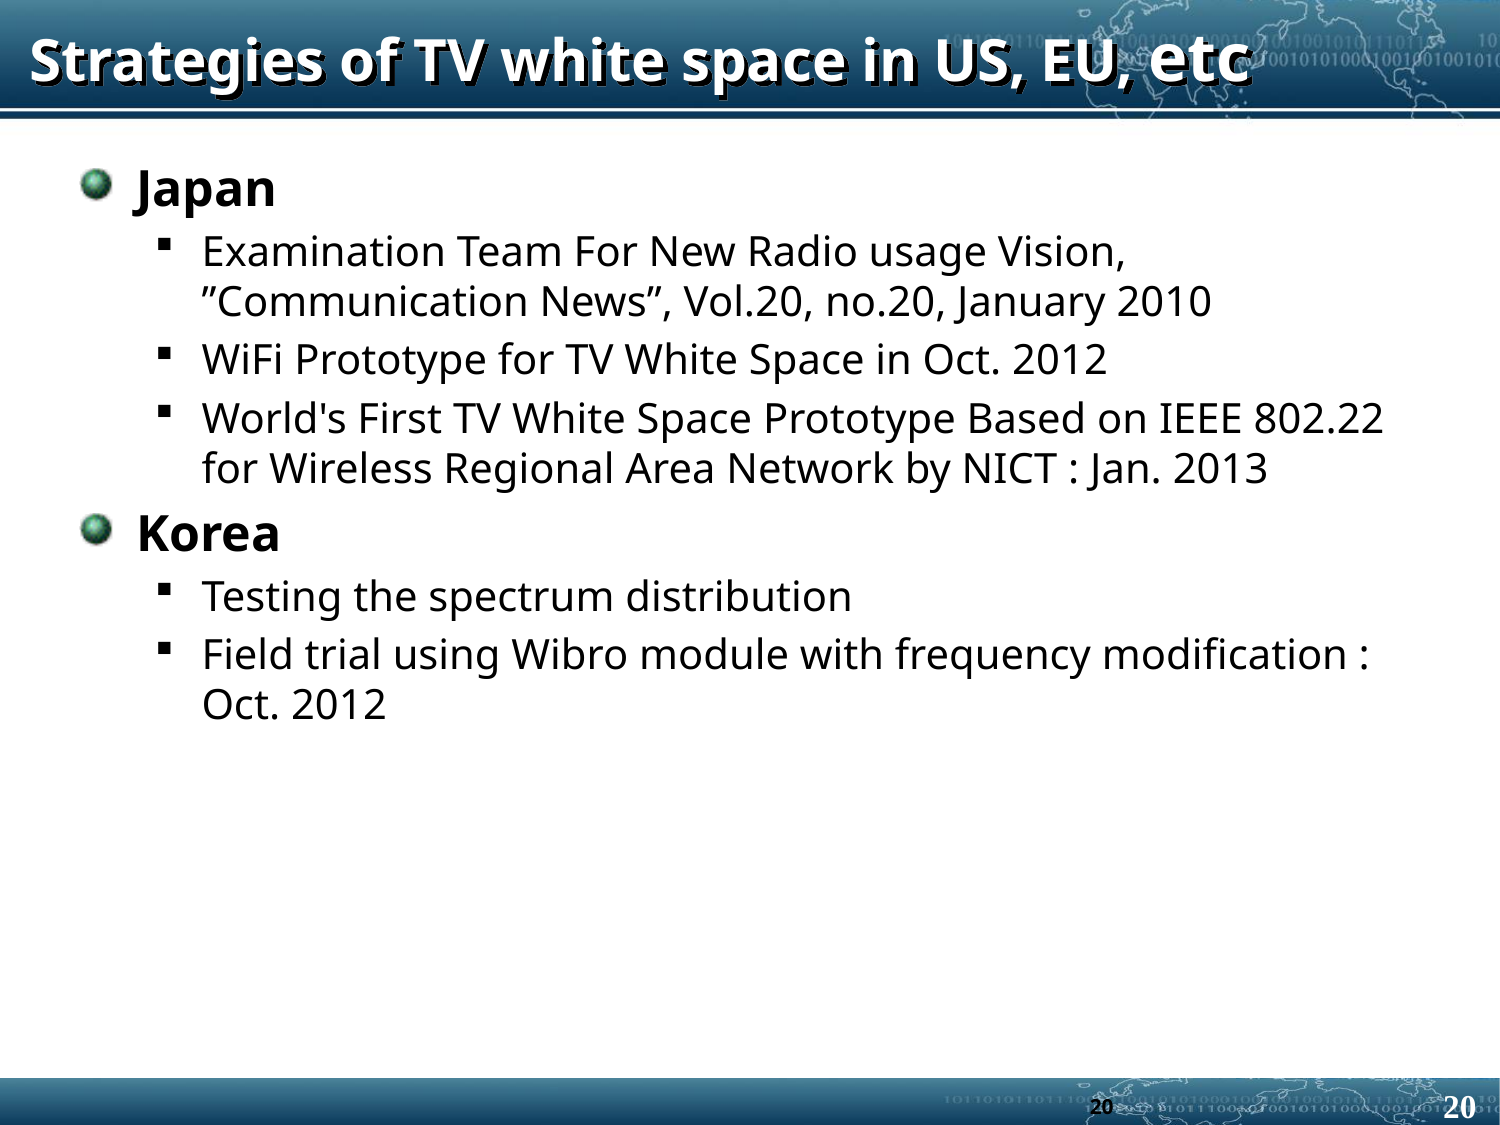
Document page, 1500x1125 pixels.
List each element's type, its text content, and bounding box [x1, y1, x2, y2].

title Strategies of TV white space in US, EU, etc [14, 6, 1365, 104]
list Japan Examination Team For New Radio usage Vision, ”Communication News”, Vol.20, no.20, January 2010 WiFi Prototype for TV White Space in Oct. 2012 World's First TV White Space Prototype Based on IEEE 802.22 for Wireless Regional Area Network by NICT : Jan. 2013 Korea Testing the spectrum distribution Field trial using Wibro module with frequency modification : Oct. 2012 [64, 148, 1426, 1006]
slide_number 20 [1074, 1051, 1471, 1125]
picture [0, 0, 1500, 1125]
